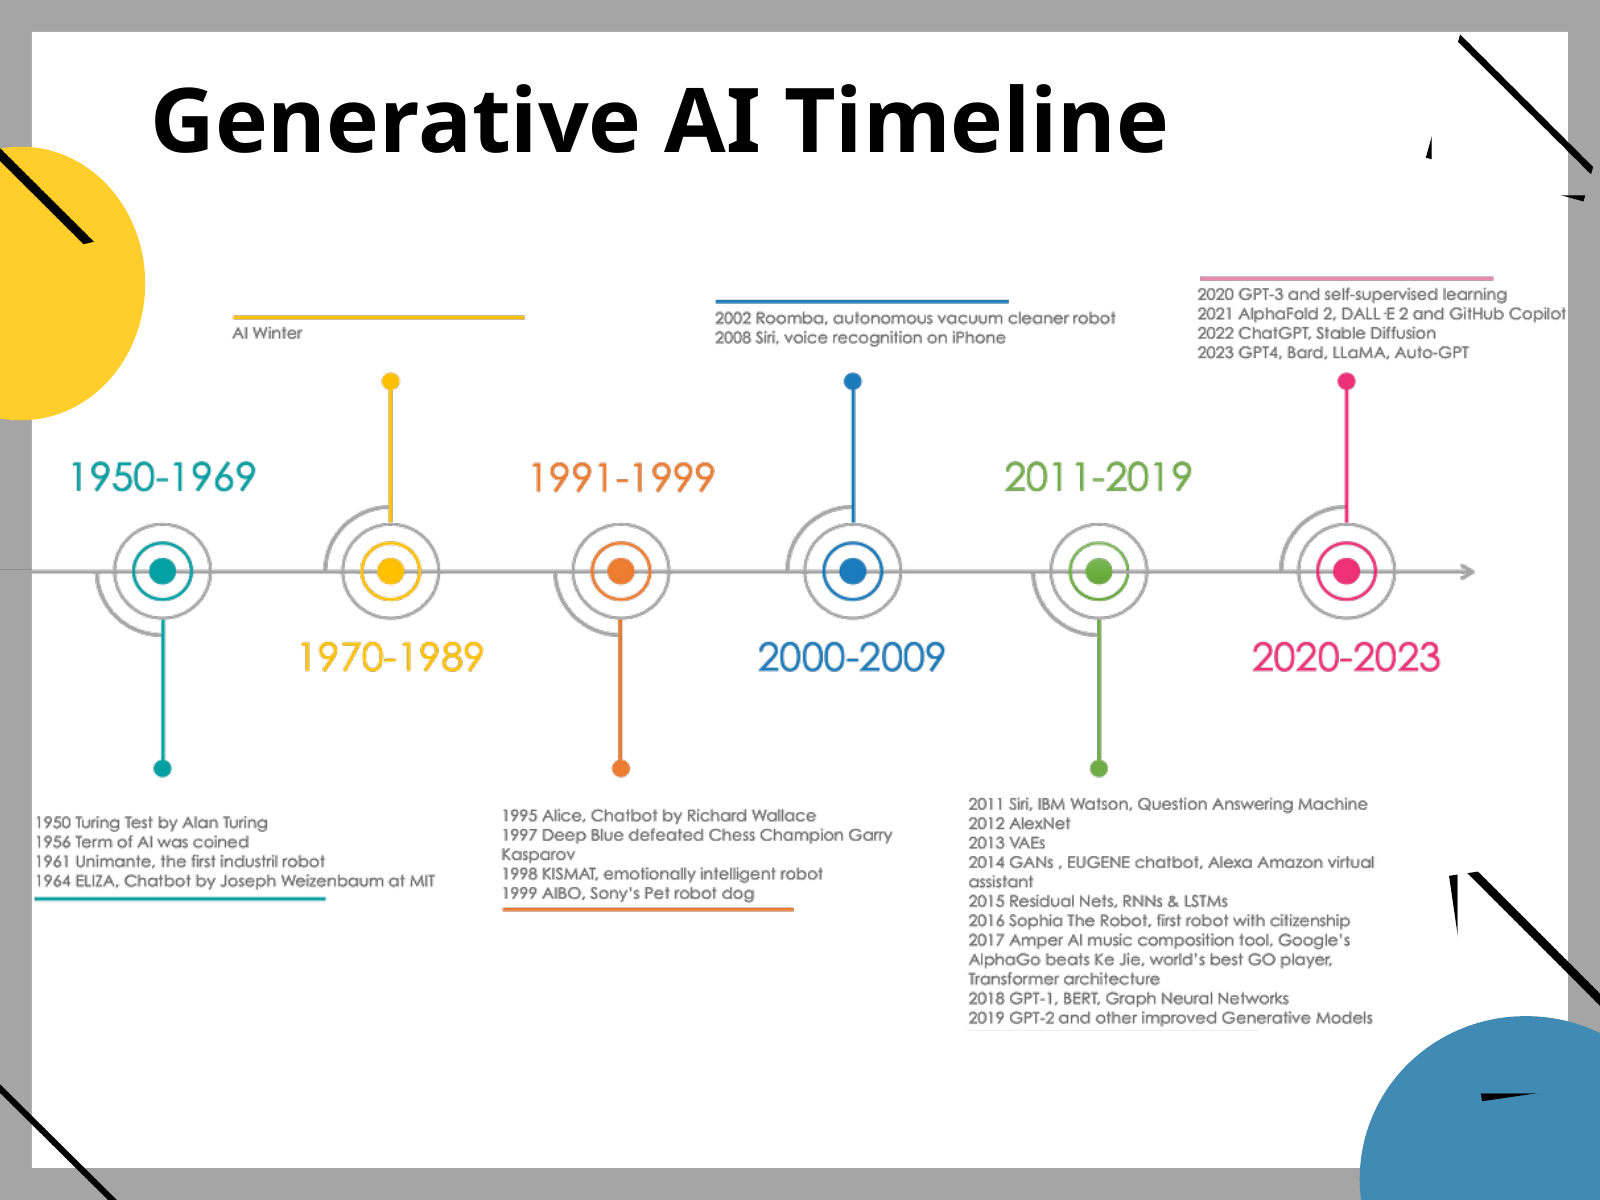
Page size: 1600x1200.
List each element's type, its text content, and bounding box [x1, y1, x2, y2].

text_box [1359, 1039, 1600, 1200]
text_box Generative AI Timeline [150, 71, 1449, 173]
text_box [1425, 0, 1600, 202]
text_box [1472, 1039, 1600, 1102]
text_box [0, 11, 137, 231]
picture [0, 235, 1600, 1031]
text_box [0, 1058, 162, 1200]
